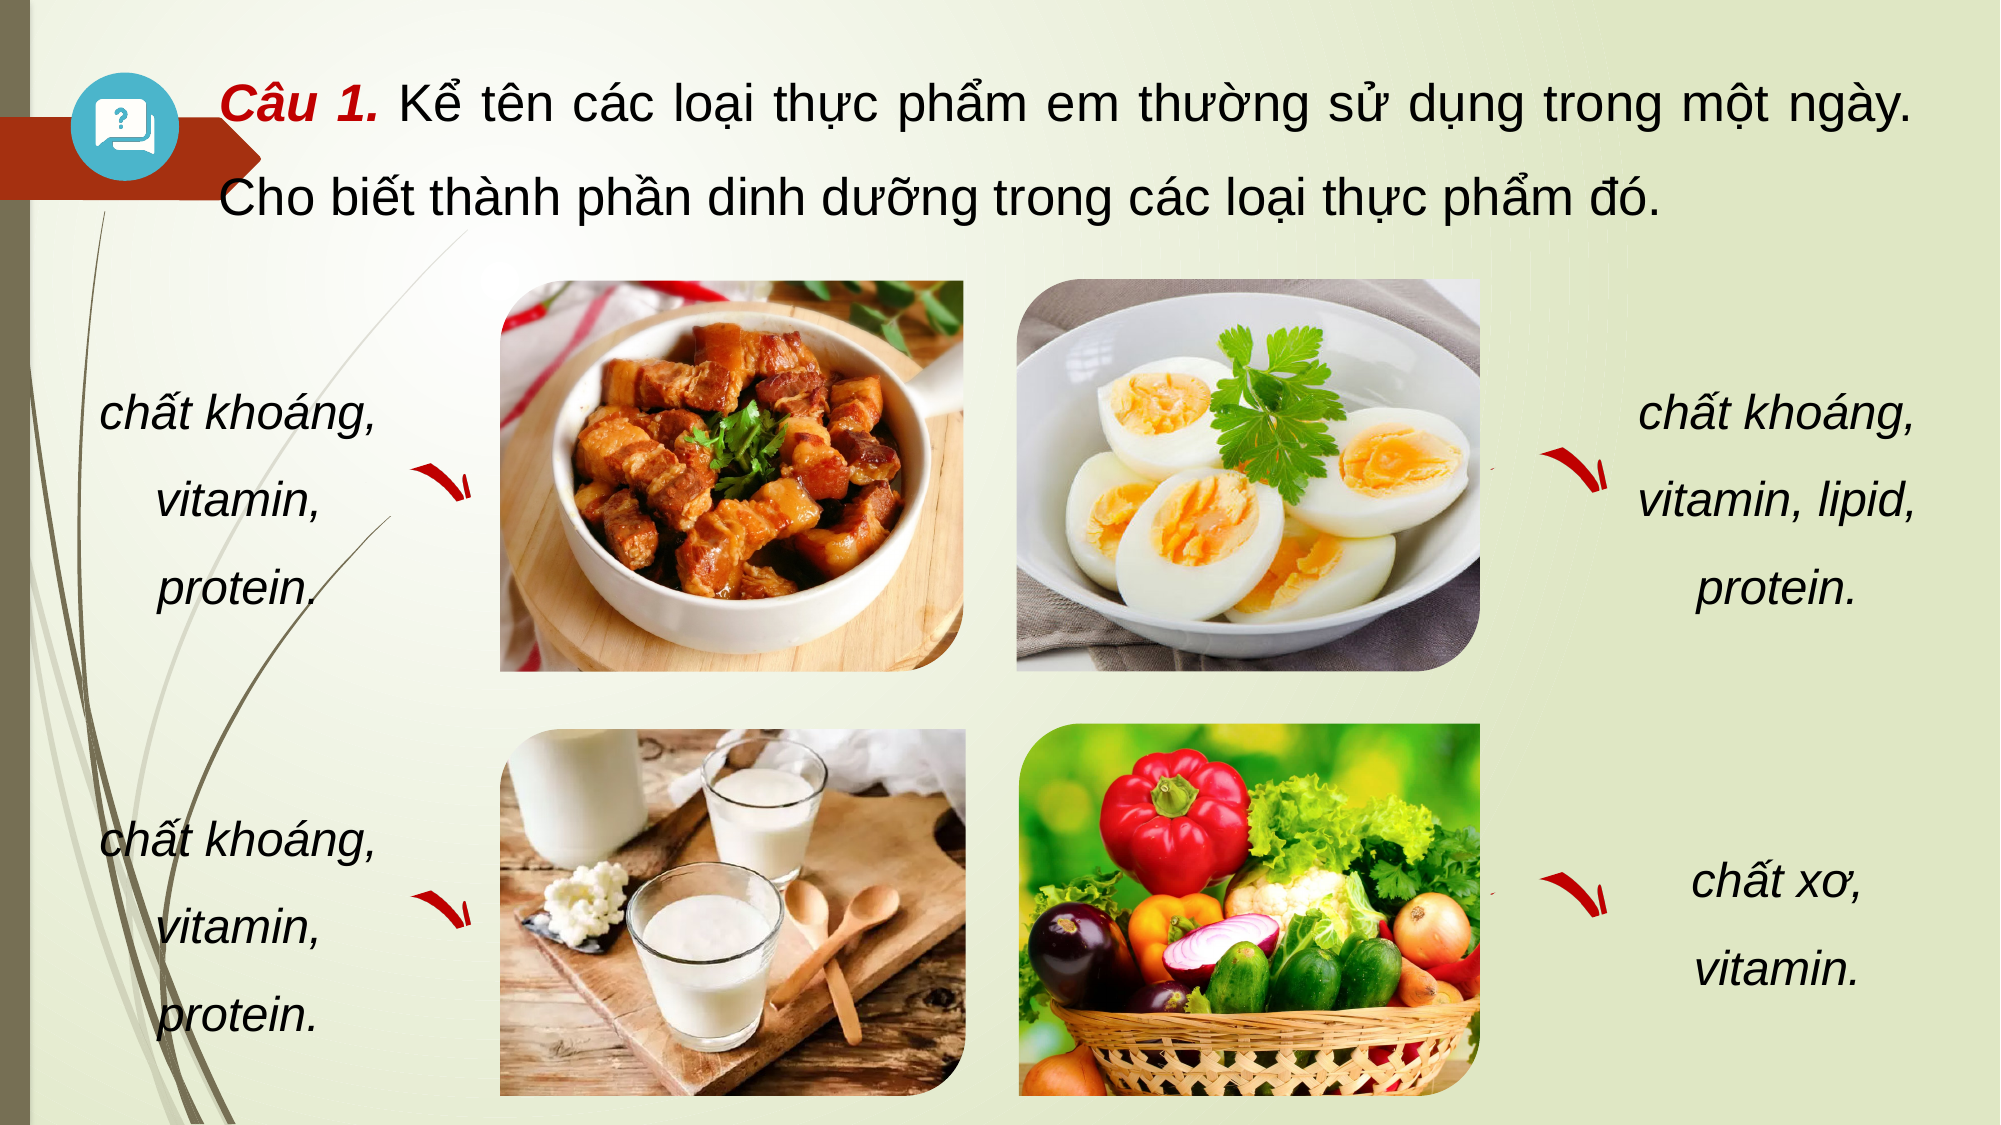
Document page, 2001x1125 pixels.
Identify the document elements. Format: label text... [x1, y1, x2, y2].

picture [1016, 278, 1481, 672]
text_box [1489, 437, 1609, 520]
text_box chất xơ, vitamin. [1609, 812, 1946, 1003]
text_box [407, 454, 474, 517]
text_box [1489, 862, 1609, 945]
text_box chất khoáng, vitamin, protein. [70, 771, 407, 1049]
picture [499, 280, 964, 672]
picture [499, 728, 966, 1097]
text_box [70, 28, 1930, 225]
text_box chất khoáng, vitamin, lipid, protein. [1609, 343, 1946, 622]
text_box [407, 881, 474, 944]
picture [1018, 723, 1481, 1097]
text_box chất khoáng, vitamin, protein. [70, 343, 407, 622]
